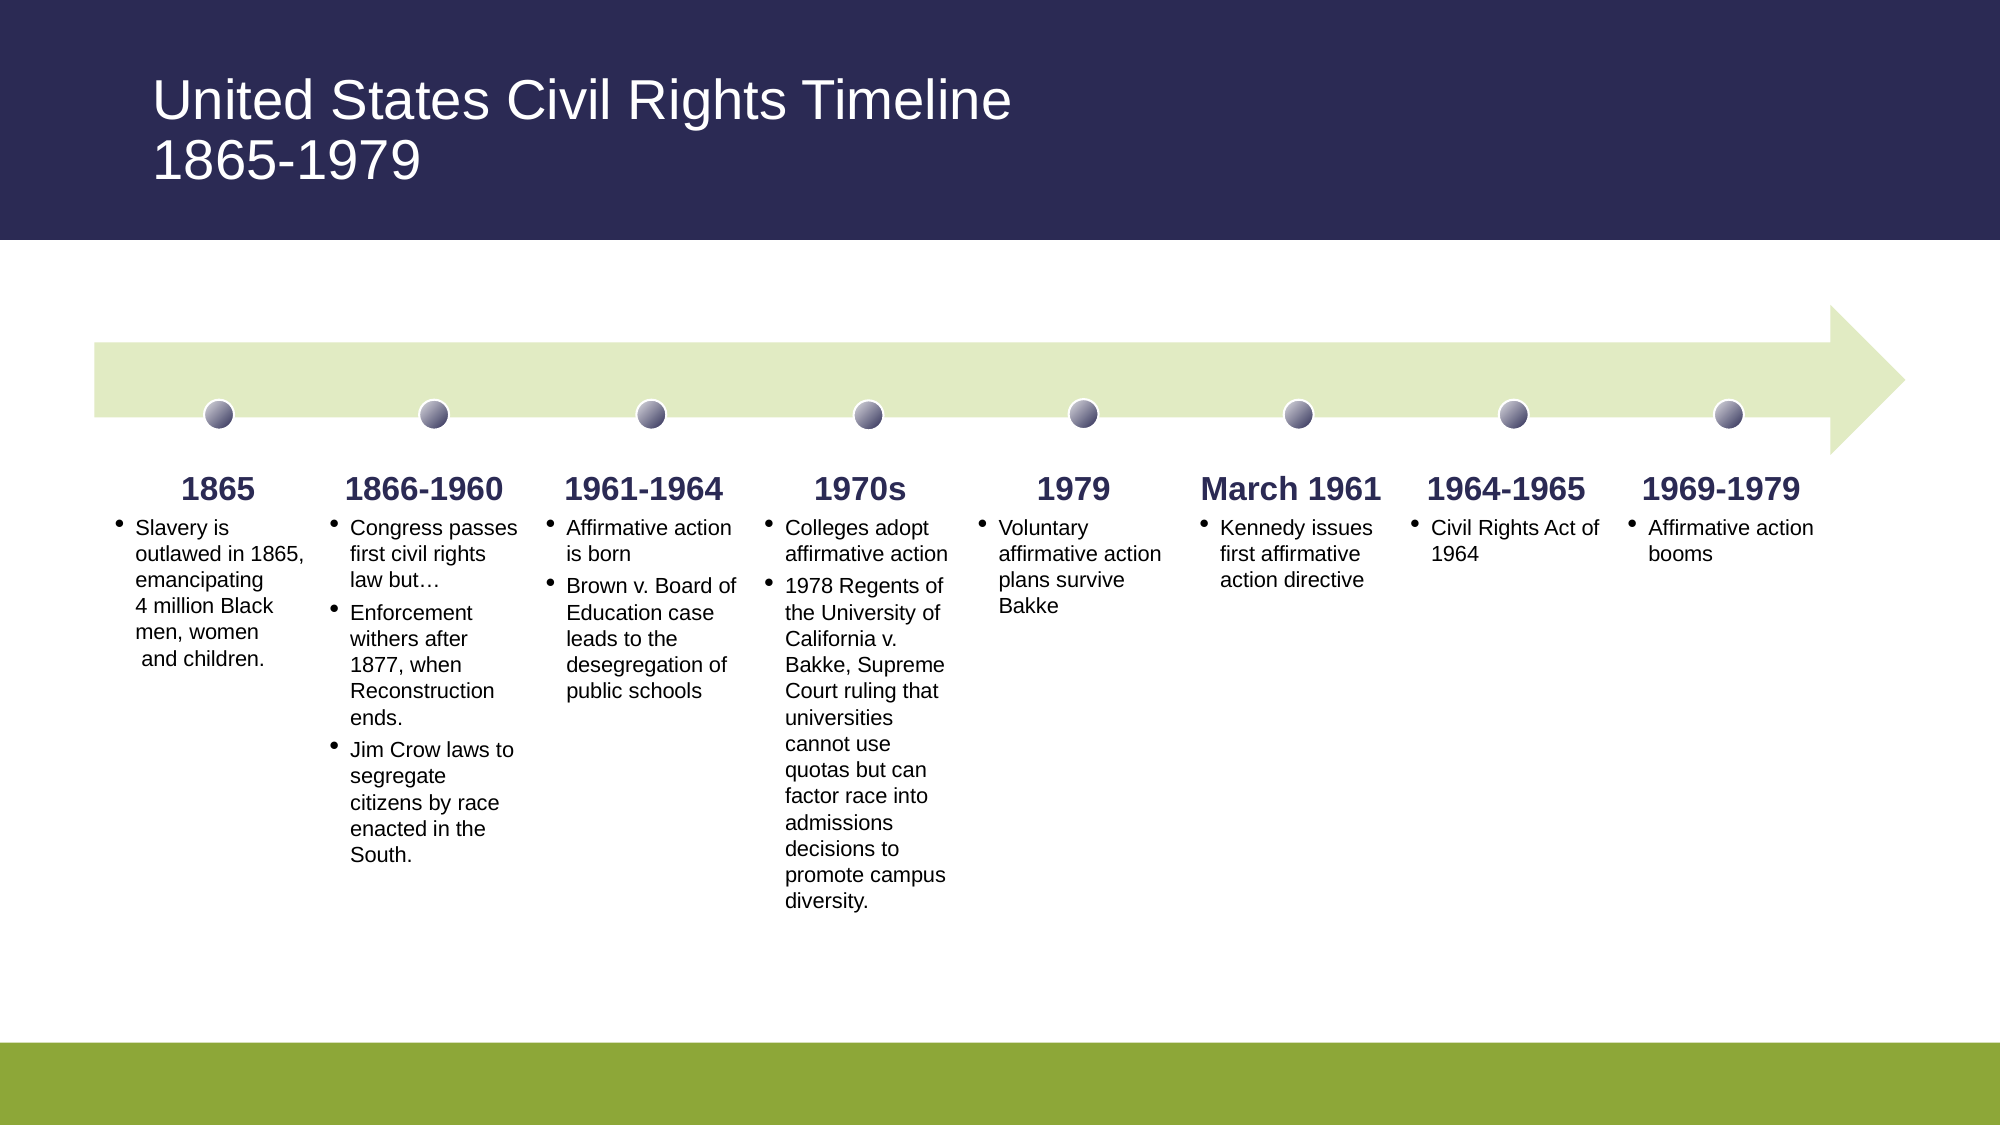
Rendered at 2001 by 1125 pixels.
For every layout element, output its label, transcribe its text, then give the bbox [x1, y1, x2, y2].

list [91, 302, 2000, 1017]
title United States Civil Rights Timeline 1865-1979 [137, 22, 1863, 240]
